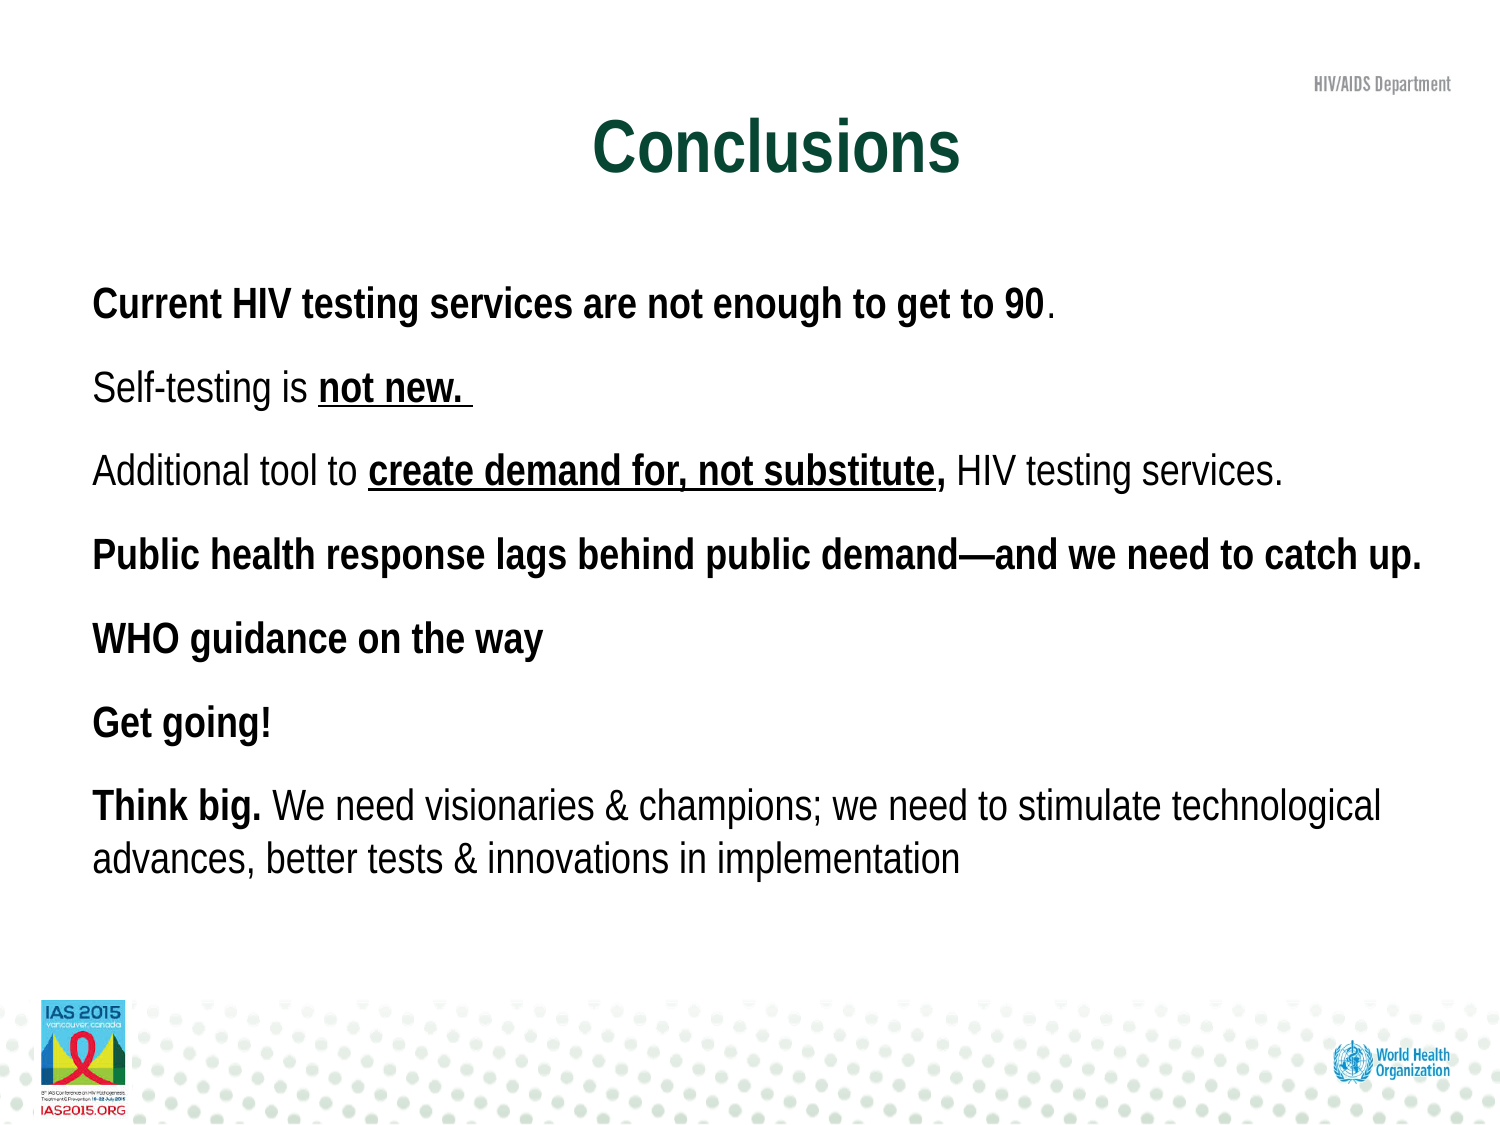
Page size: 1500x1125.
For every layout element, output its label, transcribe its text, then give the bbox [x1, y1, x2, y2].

picture [1192, 0, 1500, 176]
text_box Conclusions [371, 89, 1183, 195]
list Current HIV testing services are not enough to get to 90. Self-testing is not new. Additional tool to create demand for, not substitute, HIV testing services. Public health response lags behind public demand—and we need to catch up. WHO guidance on the way Get going! Think big. We need visionaries & champions; we need to stimulate technological advances, better tests & innovations in implementation [77, 267, 1472, 1024]
picture [0, 938, 1500, 1125]
